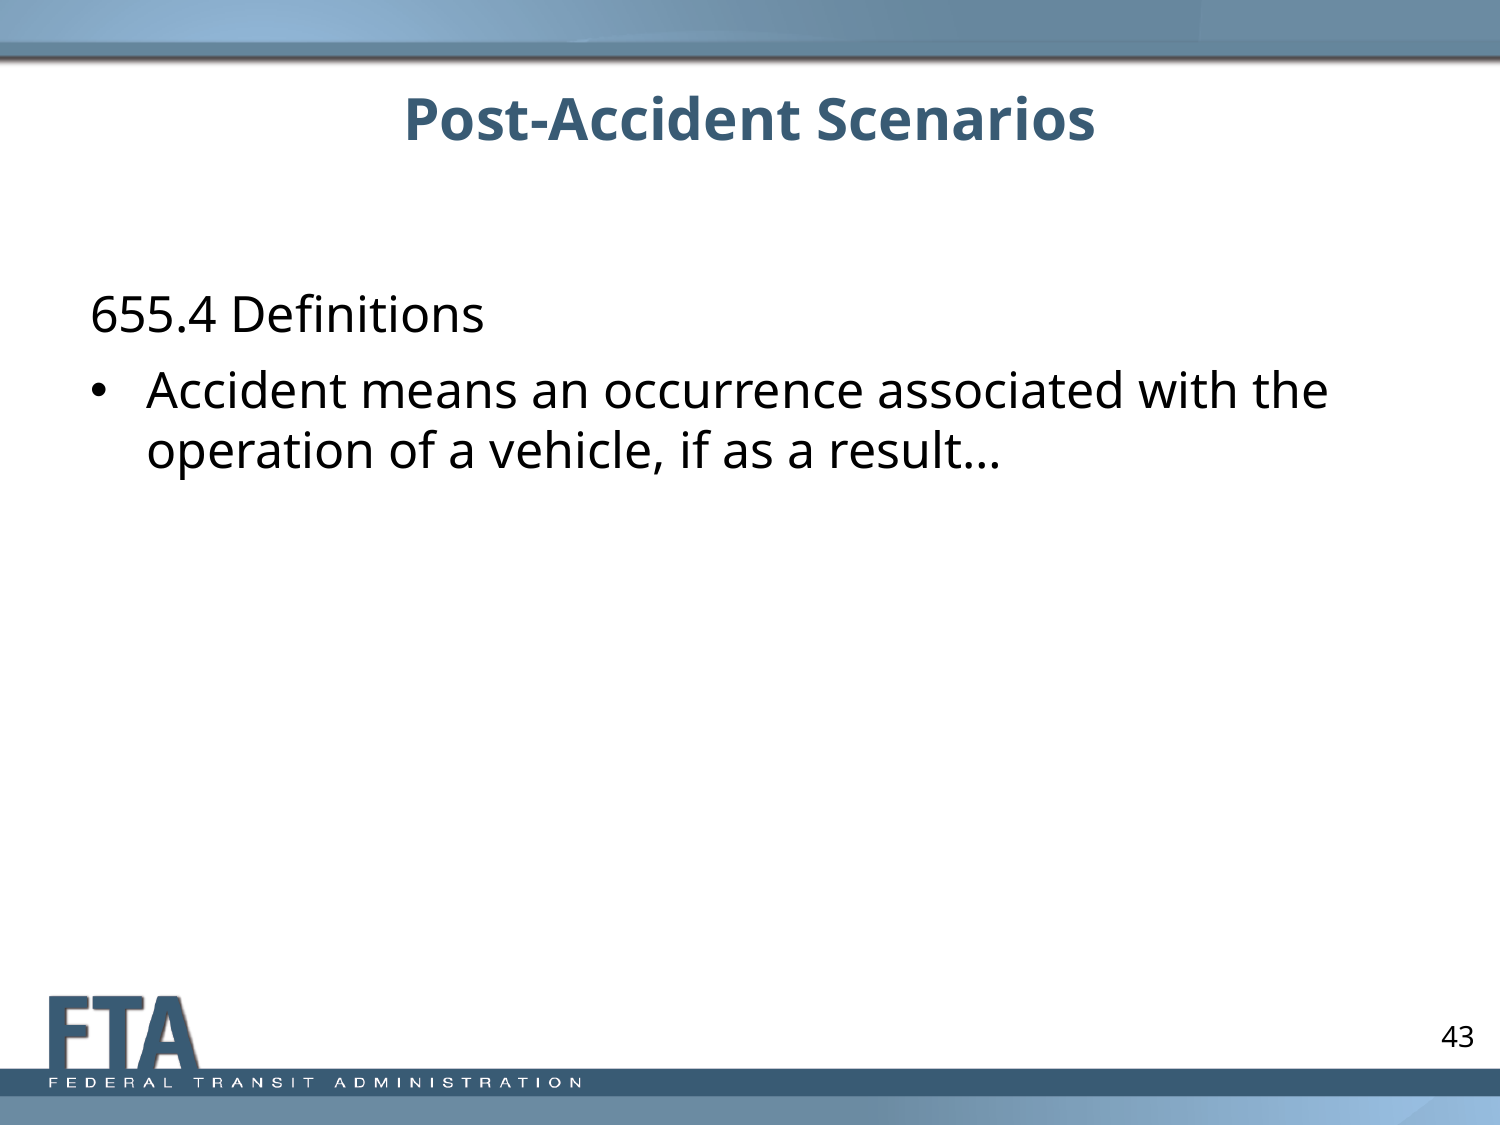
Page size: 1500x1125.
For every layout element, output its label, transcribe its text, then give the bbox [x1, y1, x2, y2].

picture [0, 992, 1500, 1125]
title Post-Accident Scenarios [74, 36, 1426, 199]
list 655.4 Definitions Accident means an occurrence associated with the operation of a vehicle, if as a result… [74, 199, 1426, 941]
picture [0, 0, 1500, 75]
